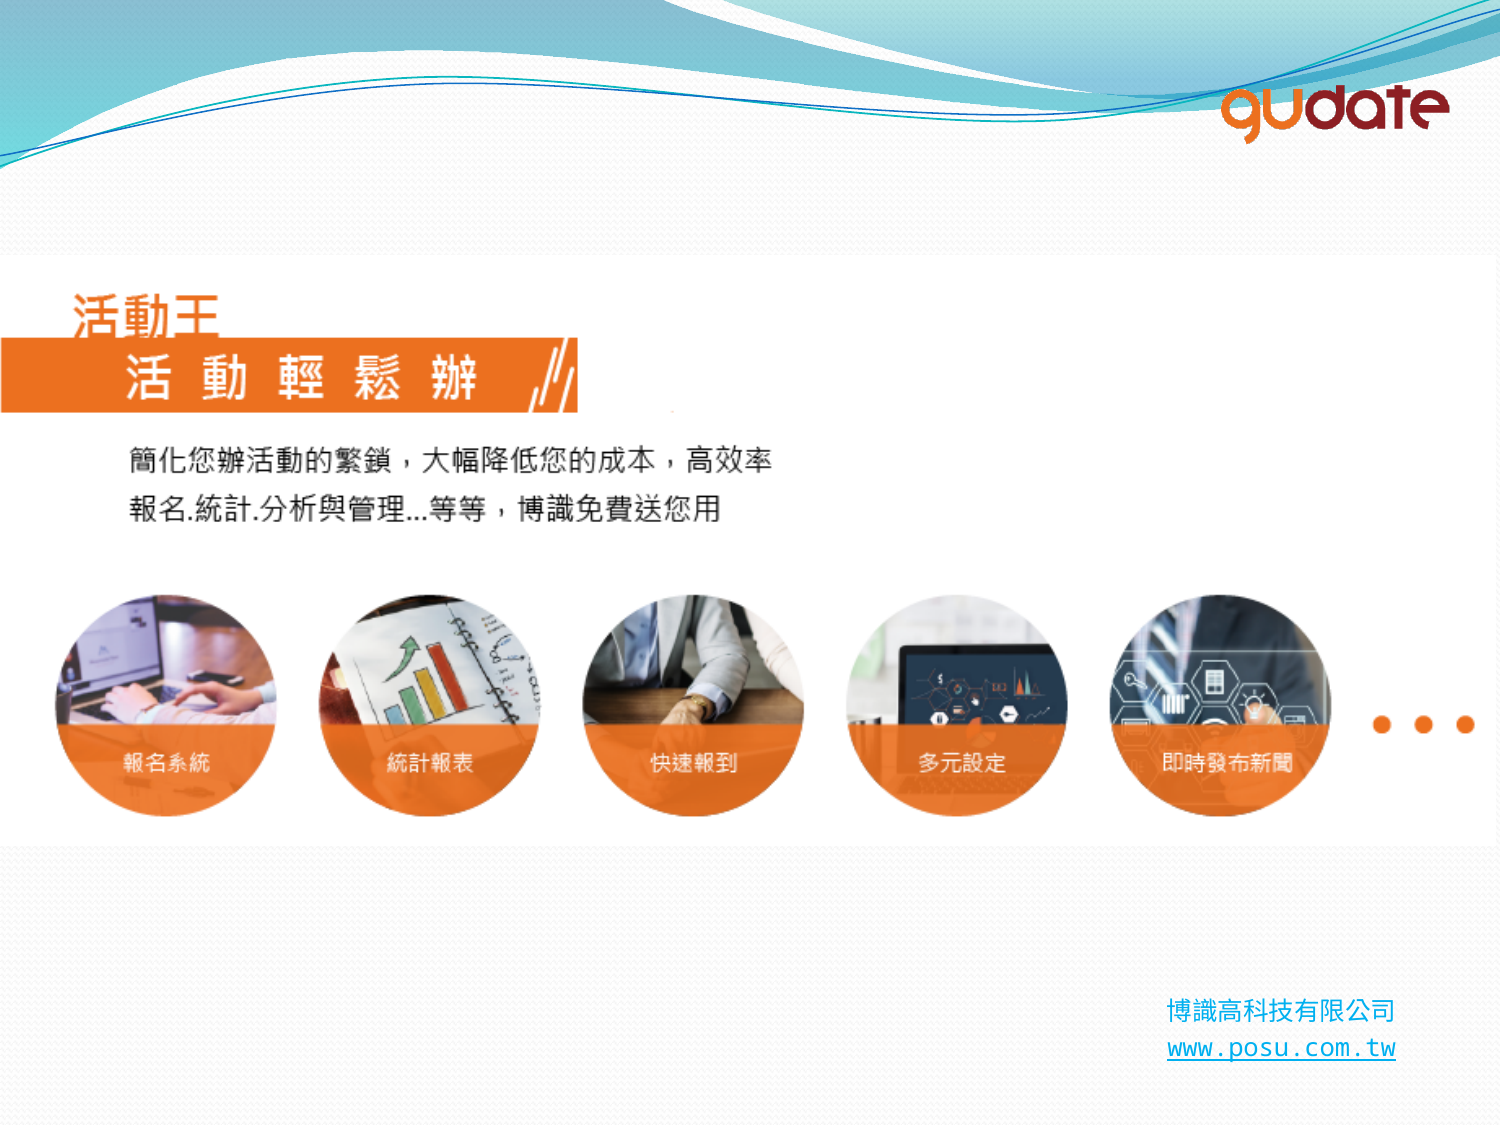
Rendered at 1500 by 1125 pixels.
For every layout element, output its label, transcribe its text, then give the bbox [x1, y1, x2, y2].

picture [0, 254, 1497, 847]
picture [1203, 0, 1466, 246]
text_box 博識高科技有限公司 www.posu.com.tw [1104, 987, 1459, 1069]
